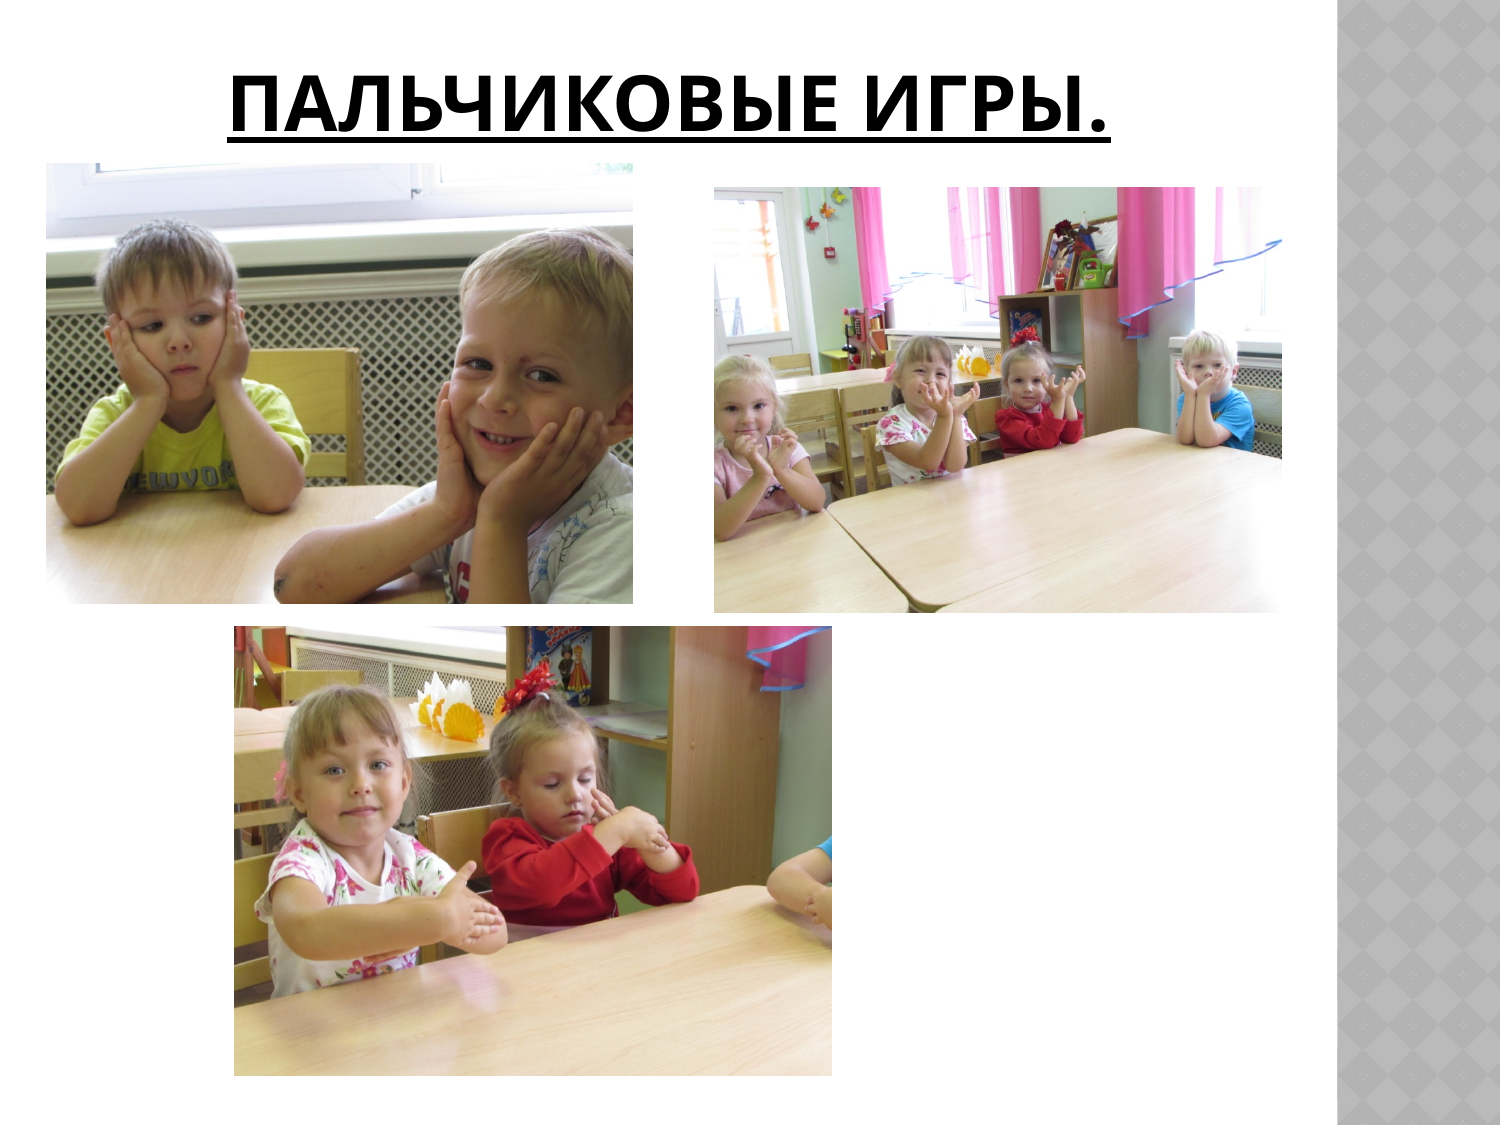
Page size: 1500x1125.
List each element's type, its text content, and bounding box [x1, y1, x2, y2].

title Пальчиковые игры. [75, 52, 1263, 240]
picture [714, 187, 1282, 613]
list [46, 163, 634, 604]
picture [233, 626, 833, 1076]
